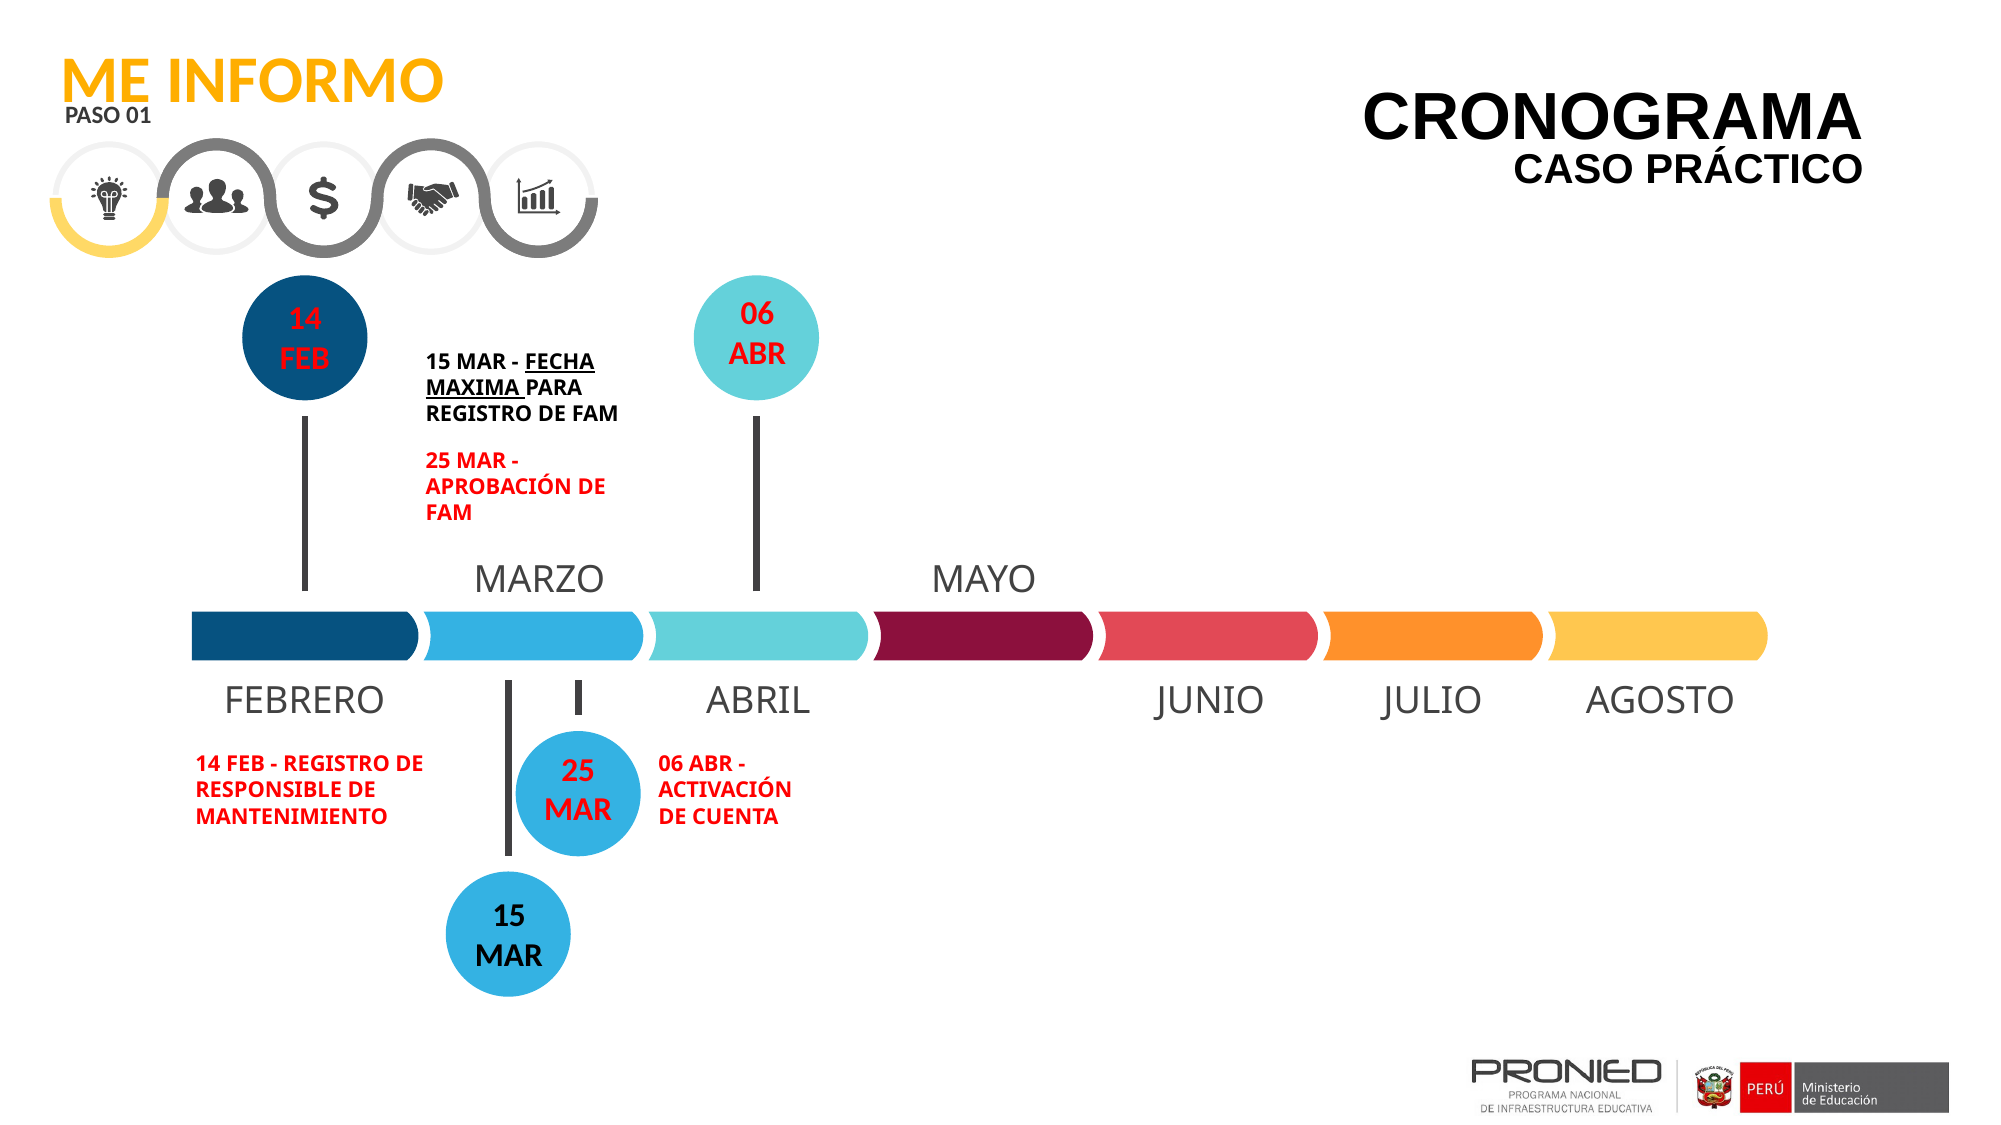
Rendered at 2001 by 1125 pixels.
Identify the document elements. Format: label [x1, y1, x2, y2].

text_box [37, 3, 1998, 258]
text_box [180, 274, 1768, 997]
picture [1466, 1048, 1953, 1125]
